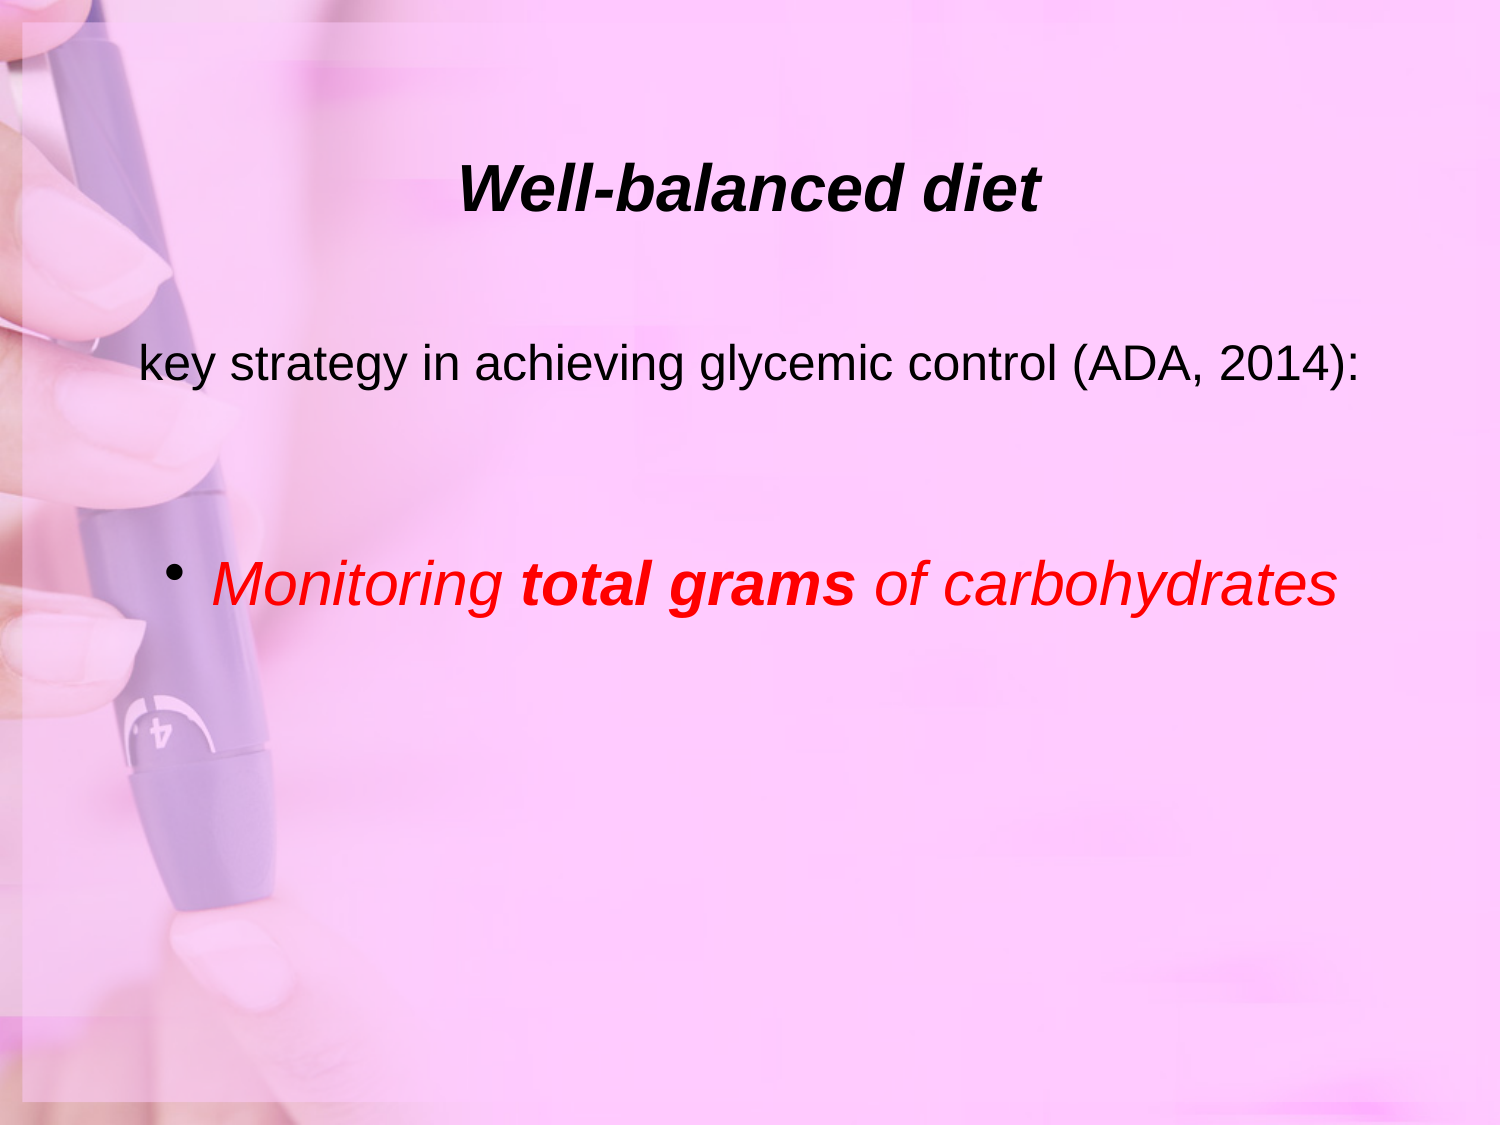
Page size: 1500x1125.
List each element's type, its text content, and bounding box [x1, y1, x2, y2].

title Well-balanced diet [74, 44, 1425, 233]
list key strategy in achieving glycemic control (ADA, 2014): Monitoring total grams of carbohydrates [74, 262, 1425, 1006]
table_cell - [22, 22, 1477, 1103]
picture [0, 0, 1500, 1125]
